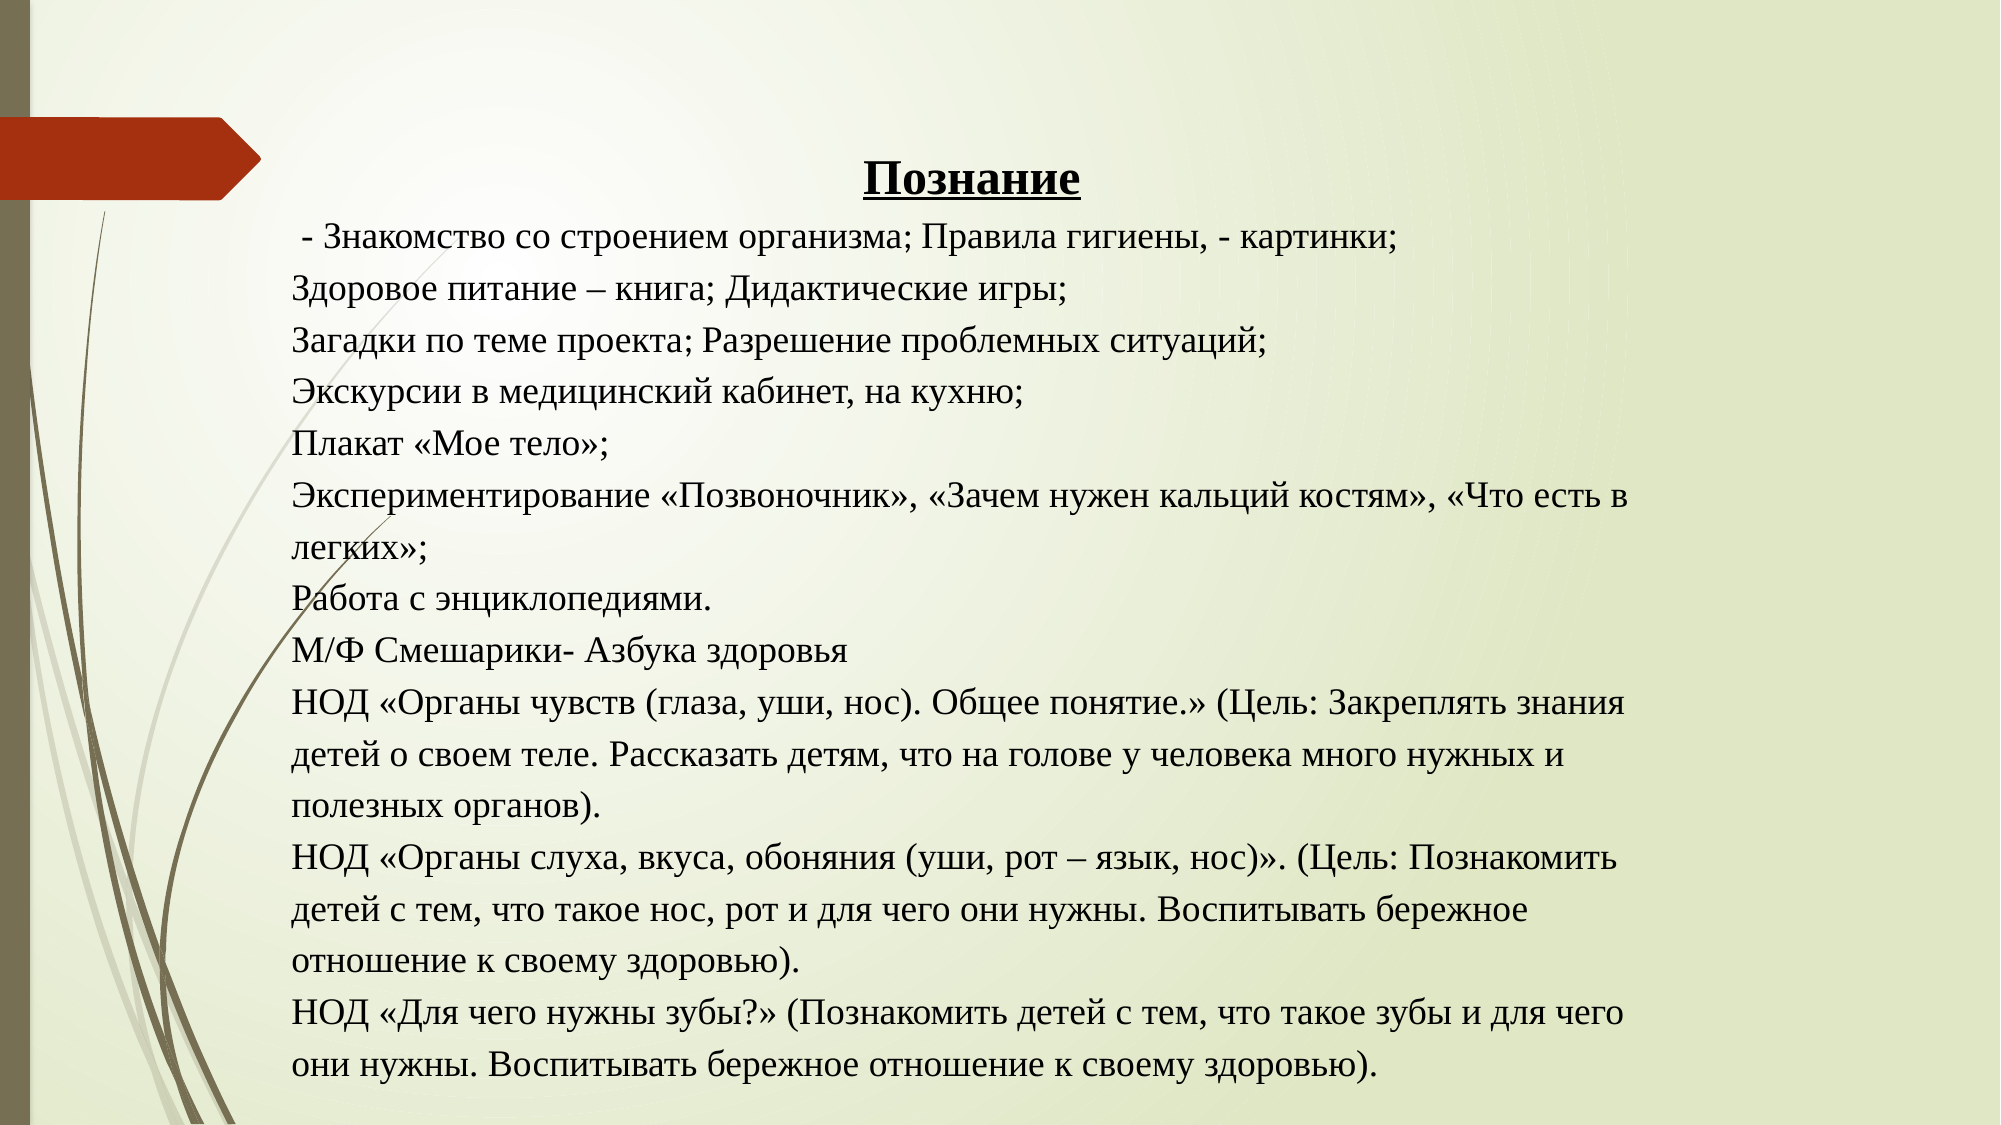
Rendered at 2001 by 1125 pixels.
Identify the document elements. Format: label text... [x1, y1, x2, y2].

text_box Познание - Знакомство со строением организма; Правила гигиены, - картинки; Здоровое питание – книга; Дидактические игры; Загадки по теме проекта; Разрешение проблемных ситуаций; Экскурсии в медицинский кабинет, на кухню; Плакат «Мое тело»; Экспериментирование «Позвоночник», «Зачем нужен кальций костям», «Что есть в легких»; Работа с энциклопедиями. М/Ф Смешарики- Азбука здоровья НОД «Органы чувств (глаза, уши, нос). Общее понятие.» (Цель: Закреплять знания детей о своем теле. Рассказать детям, что на голове у человека много нужных и полезных органов). НОД «Органы слуха, вкуса, обоняния (уши, рот – язык, нос)». (Цель: Познакомить детей с тем, что такое нос, рот и для чего они нужны. Воспитывать бережное отношение к своему здоровью). НОД «Для чего нужны зубы?» (Познакомить детей с тем, что такое зубы и для чего они нужны. Воспитывать бережное отношение к своему здоровью). [276, 128, 1667, 1125]
